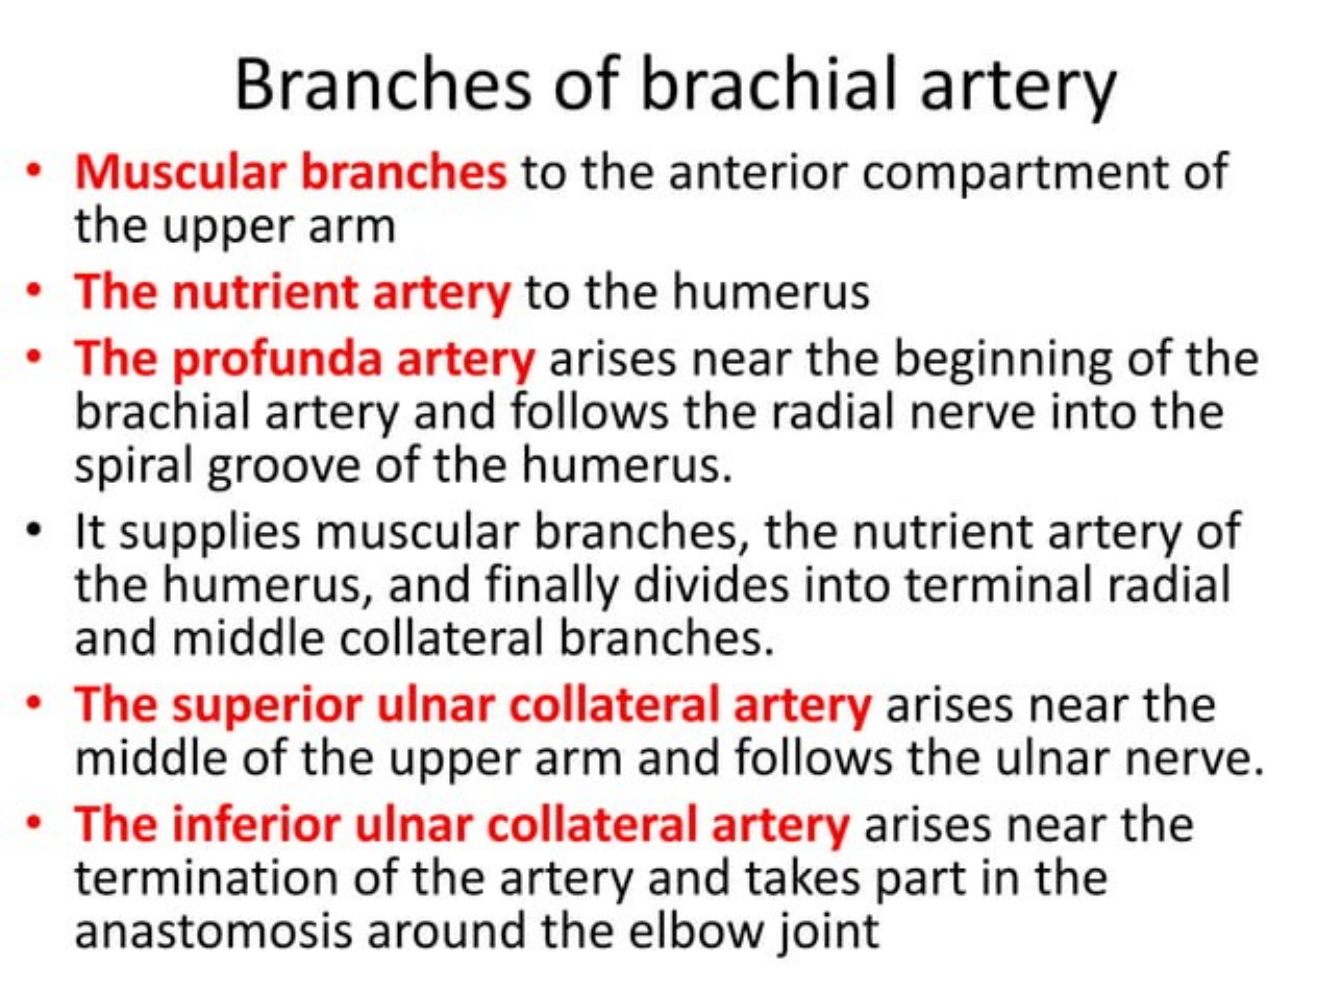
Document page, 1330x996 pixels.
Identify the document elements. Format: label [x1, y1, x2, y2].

picture [0, 49, 1267, 965]
